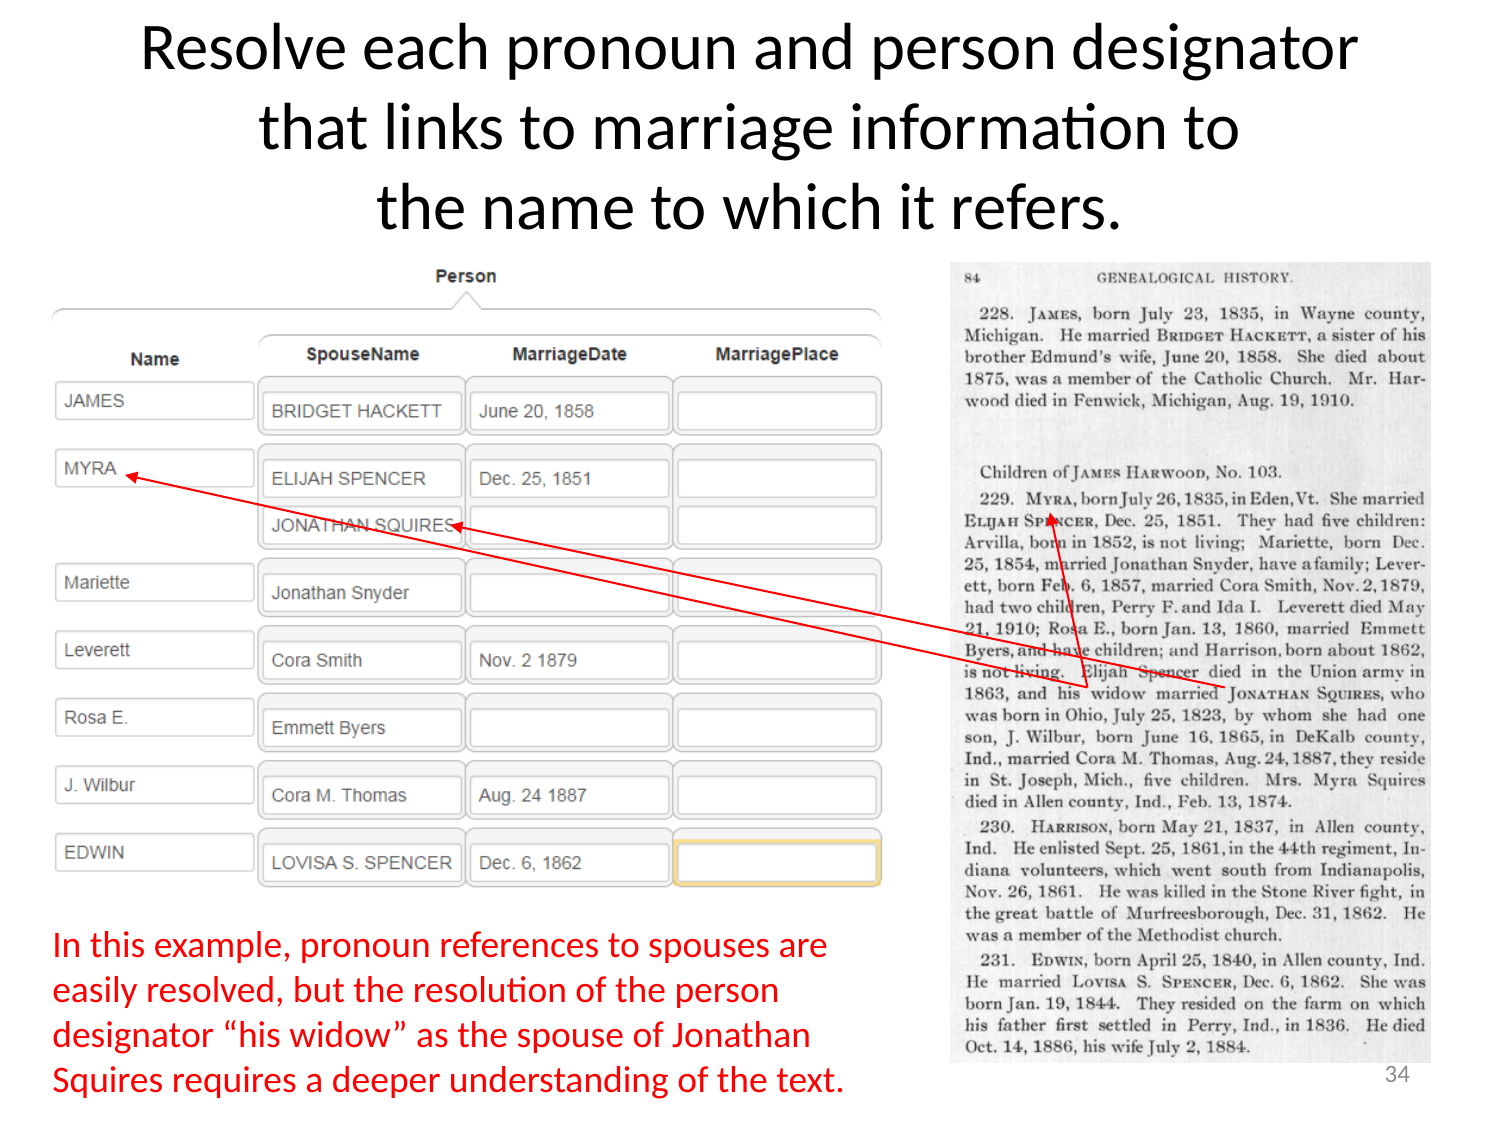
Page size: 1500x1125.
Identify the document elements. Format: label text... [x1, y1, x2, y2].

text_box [449, 524, 1226, 688]
slide_number 34 [1074, 1071, 1425, 1103]
title Resolve each pronoun and person designator that links to marriage information to the name to which it refers. [24, 68, 1475, 257]
picture [49, 266, 938, 890]
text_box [124, 474, 1088, 688]
text_box In this example, pronoun references to spouses are easily resolved, but the resolution of the person designator “his widow” as the spouse of Jonathan Squires requires a deeper understanding of the text. [37, 912, 925, 1108]
picture [949, 262, 1431, 1063]
